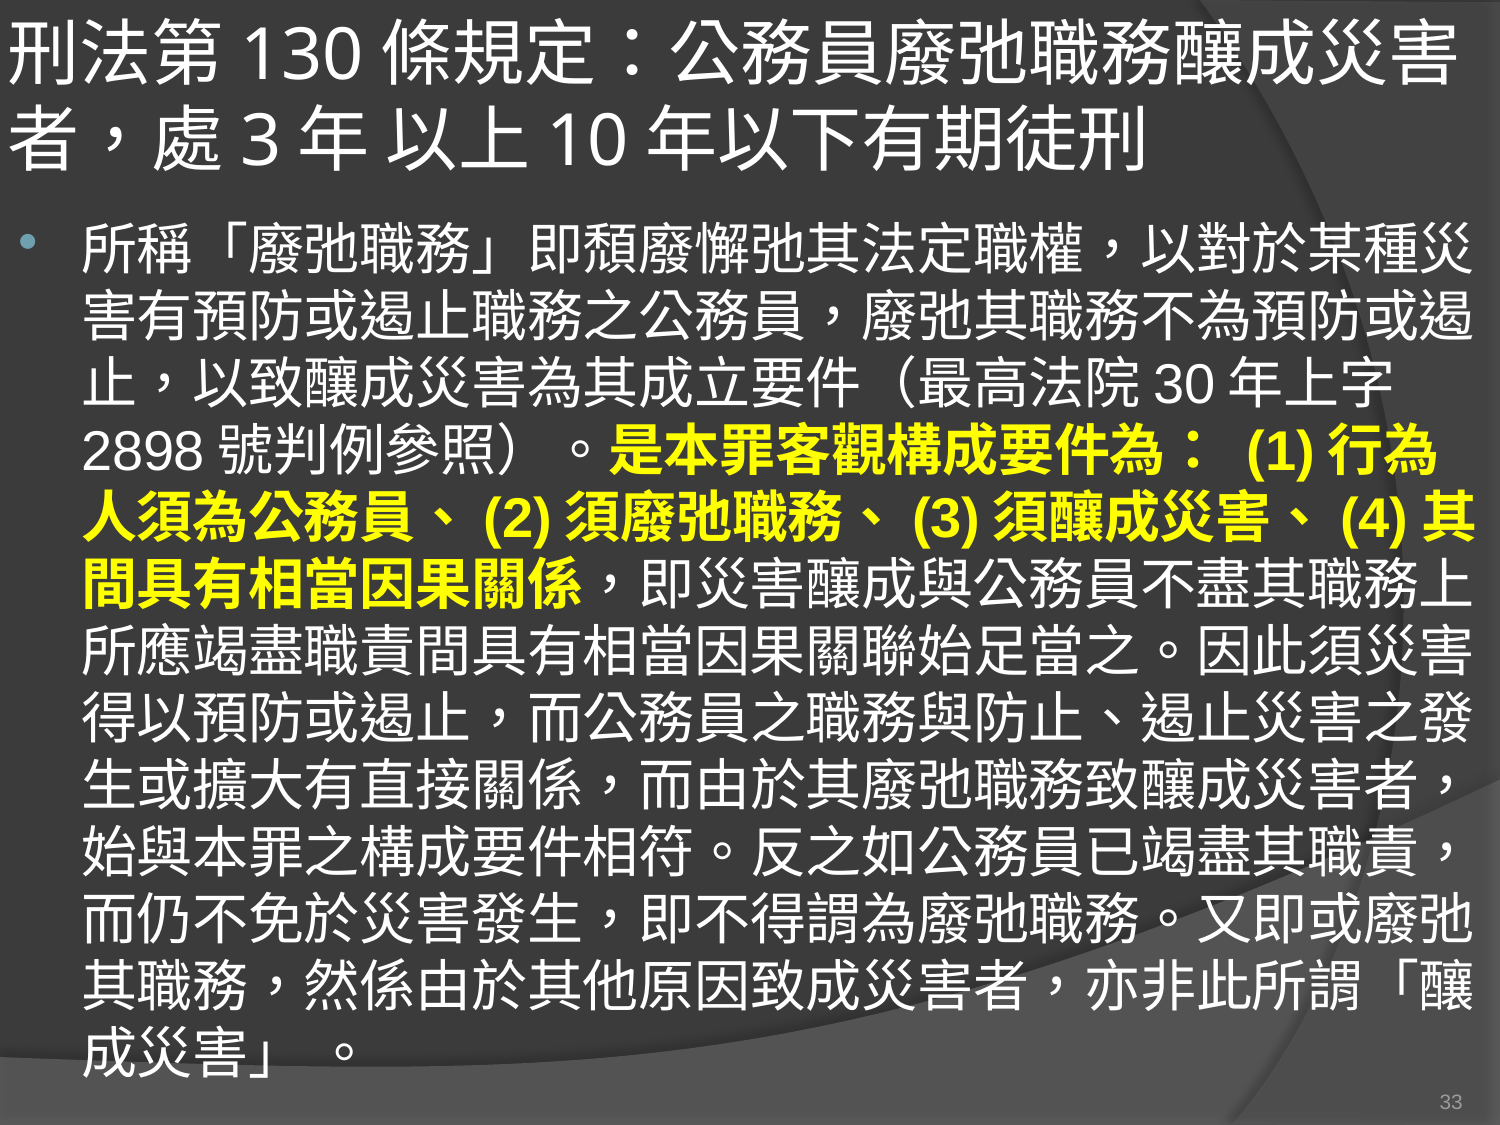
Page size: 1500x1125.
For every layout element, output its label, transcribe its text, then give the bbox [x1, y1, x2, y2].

slide_number 33 [1337, 1053, 1463, 1114]
list 所稱「廢弛職務」即頹廢懈弛其法定職權，以對於某種災害有預防或遏止職務之公務員，廢弛其職務不為預防或遏止，以致釀成災害為其成立要件（最高法院30年上字2898號判例參照）。是本罪客觀構成要件為： (1)行為人須為公務員、(2)須廢弛職務、(3)須釀成災害、(4)其間具有相當因果關係，即災害釀成與公務員不盡其職務上所應竭盡職責間具有相當因果關聯始足當之。因此須災害得以預防或遏止，而公務員之職務與防止、遏止災害之發生或擴大有直接關係，而由於其廢弛職務致釀成災害者，始與本罪之構成要件相符。反之如公務員已竭盡其職責，而仍不免於災害發生，即不得謂為廢弛職務。又即或廢弛其職務，然係由於其他原因致成災害者，亦非此所謂「釀成災害」 。 [0, 206, 1500, 1101]
title 刑法第130條規定：公務員廢弛職務釀成災害者，處3年 以上10年以下有期徒刑 [0, 0, 1500, 188]
